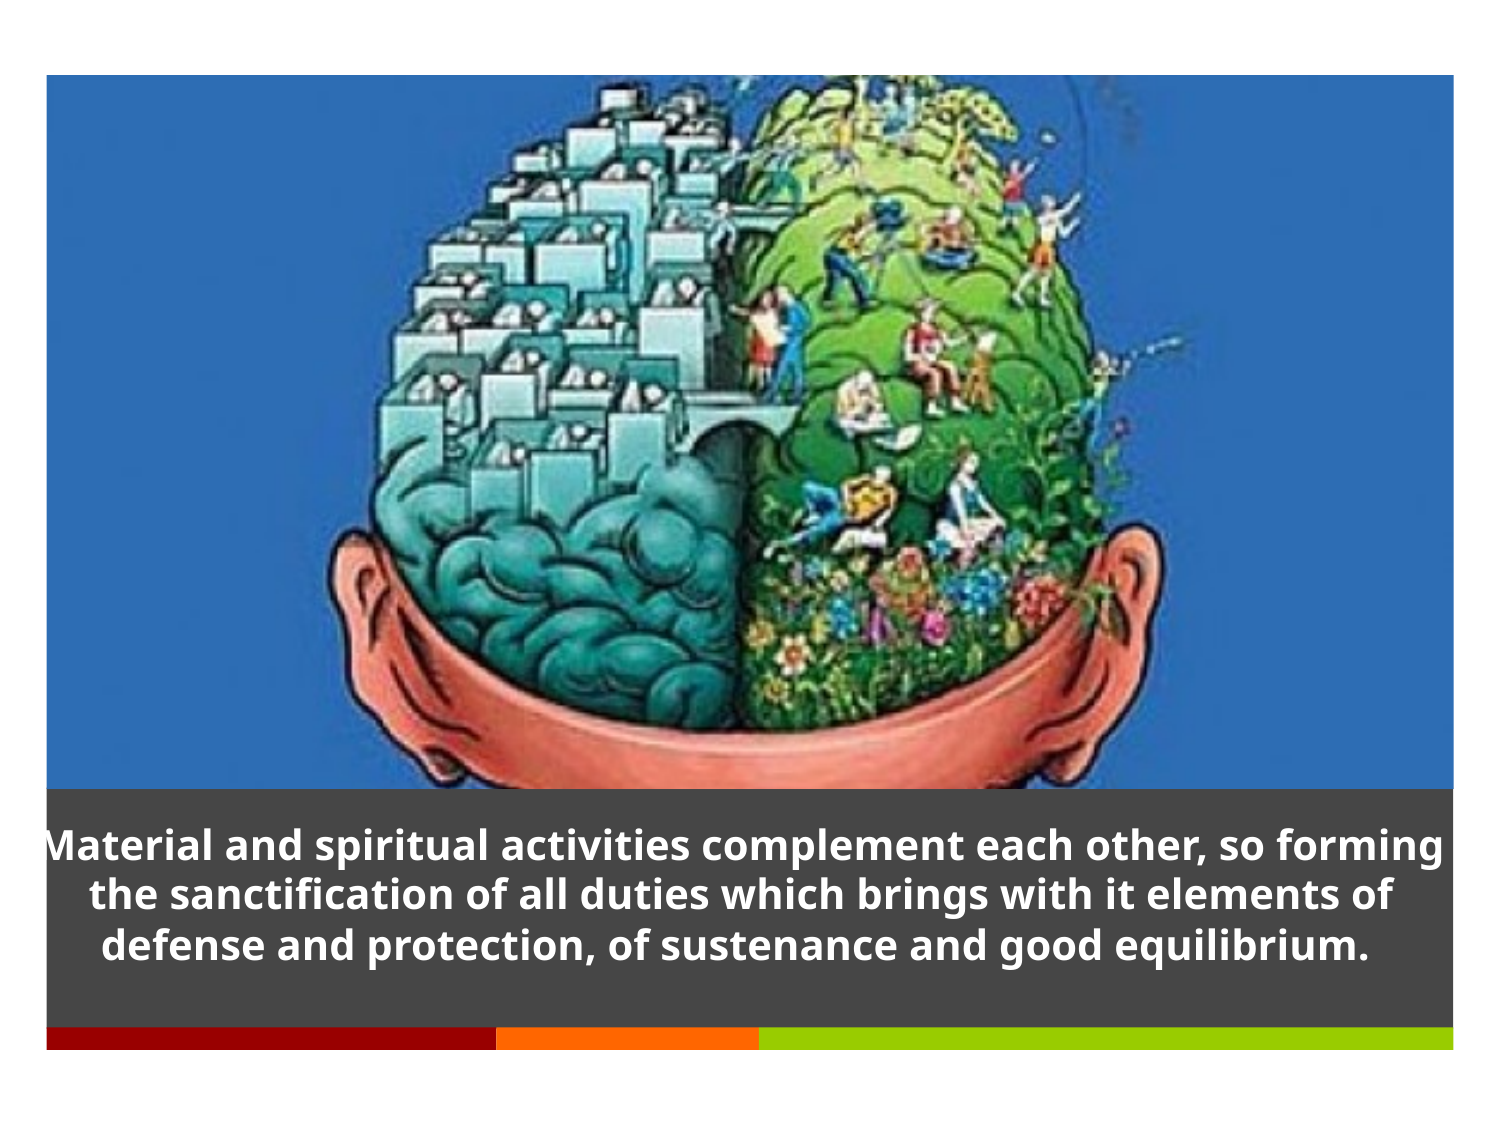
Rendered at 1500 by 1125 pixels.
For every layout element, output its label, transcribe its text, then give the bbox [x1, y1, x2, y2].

picture [46, 74, 1455, 790]
title Material and spiritual activities complement each other, so forming the sanctification of all duties which brings with it elements of defense and protection, of sustenance and good equilibrium. [0, 798, 1483, 976]
